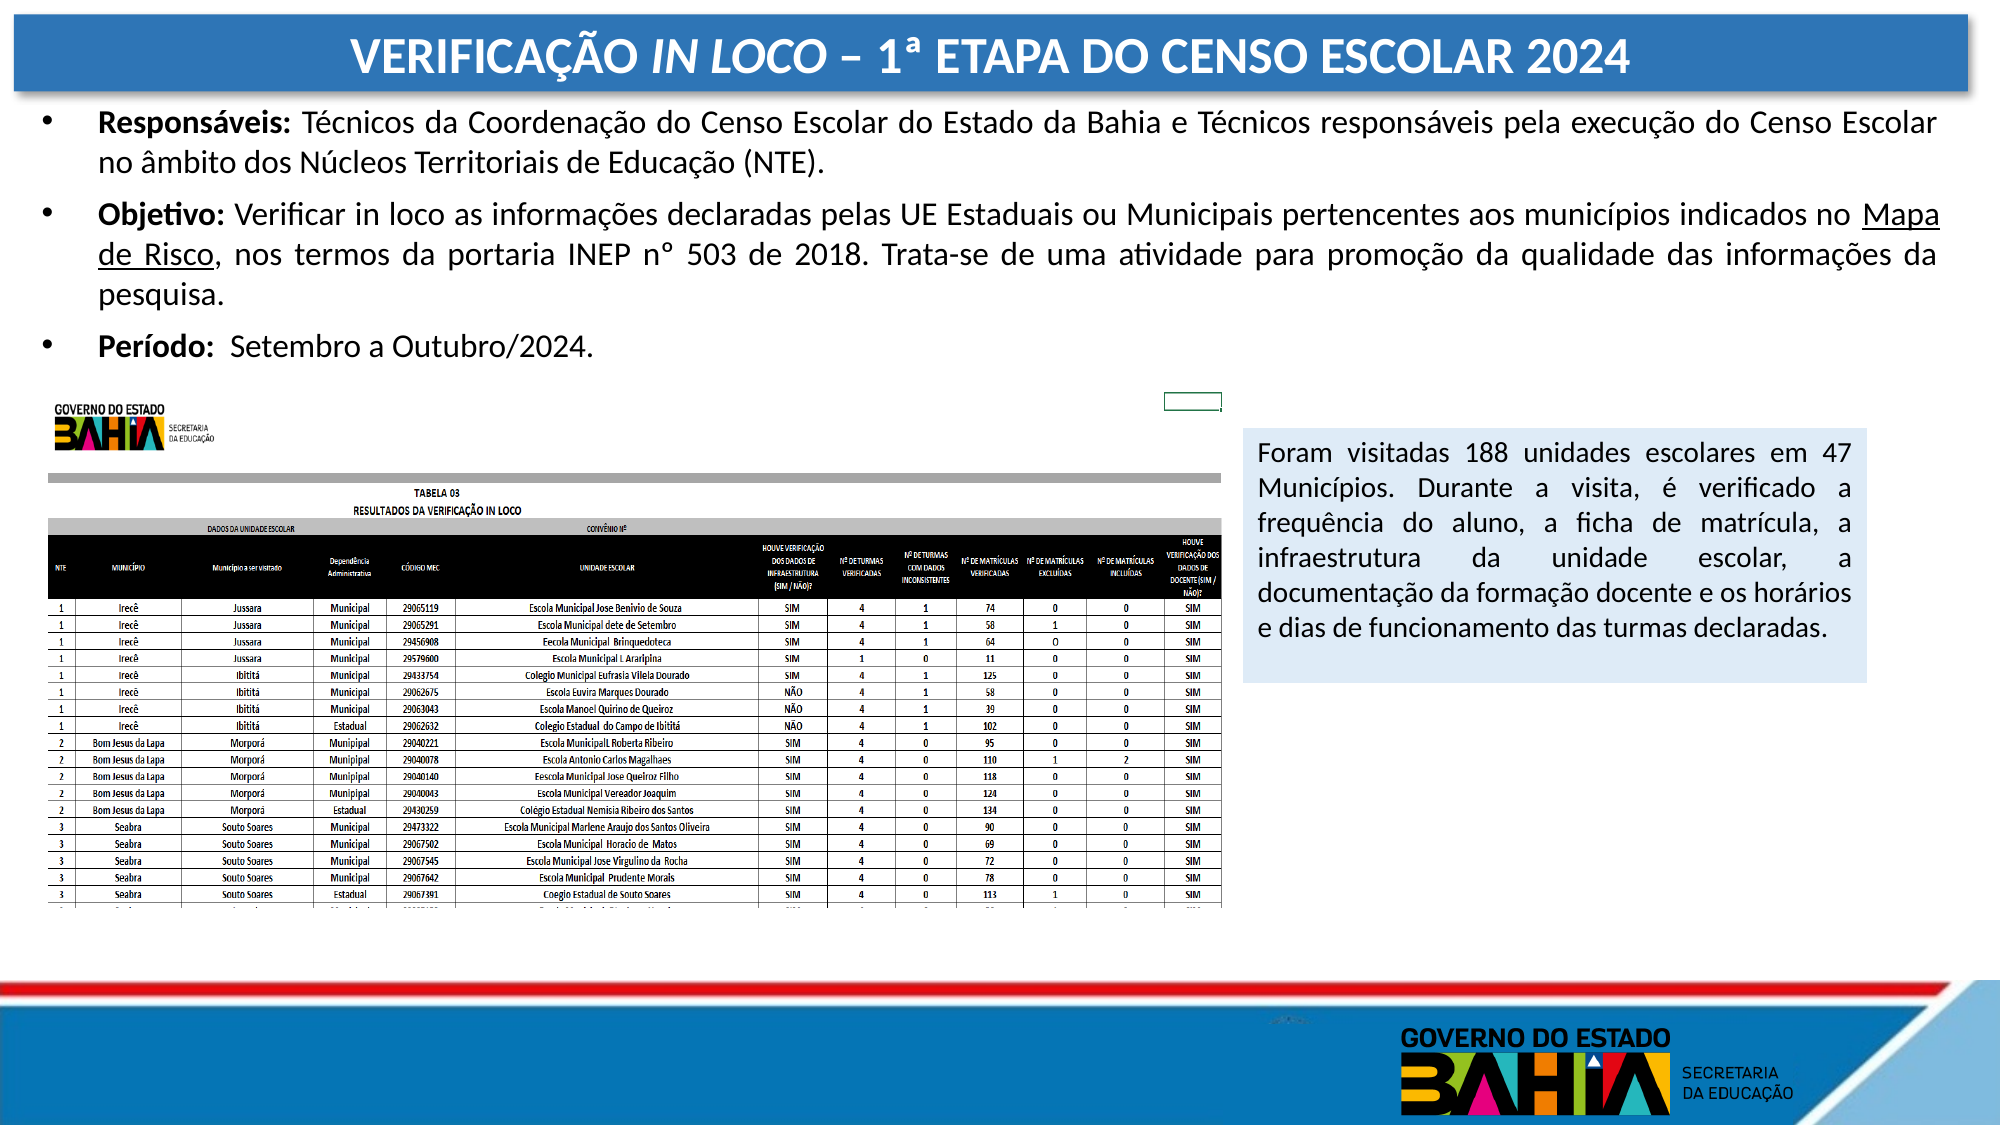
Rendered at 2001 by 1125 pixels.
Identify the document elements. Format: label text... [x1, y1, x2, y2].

picture [48, 383, 1222, 908]
text_box Responsáveis: Técnicos da Coordenação do Censo Escolar do Estado da Bahia e Técnicos responsáveis pela execução do Censo Escolar no âmbito dos Núcleos Territoriais de Educação (NTE). Objetivo: Verificar in loco as informações declaradas pelas UE Estaduais ou Municipais pertencentes aos municípios indicados no Mapa de Risco, nos termos da portaria INEP nº 503 de 2018. Trata-se de uma atividade para promoção da qualidade das informações da pesquisa. Período: Setembro a Outubro/2024. [26, 92, 1955, 425]
text_box Foram visitadas 188 unidades escolares em 47 Municípios. Durante a visita, é verificado a frequência do aluno, a ficha de matrícula, a infraestrutura da unidade escolar, a documentação da formação docente e os horários e dias de funcionamento das turmas declaradas. [1243, 428, 1867, 683]
text_box VERIFICAÇÃO IN LOCO – 1ª ETAPA DO CENSO ESCOLAR 2024 [13, 14, 1968, 92]
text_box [0, 980, 2000, 1125]
